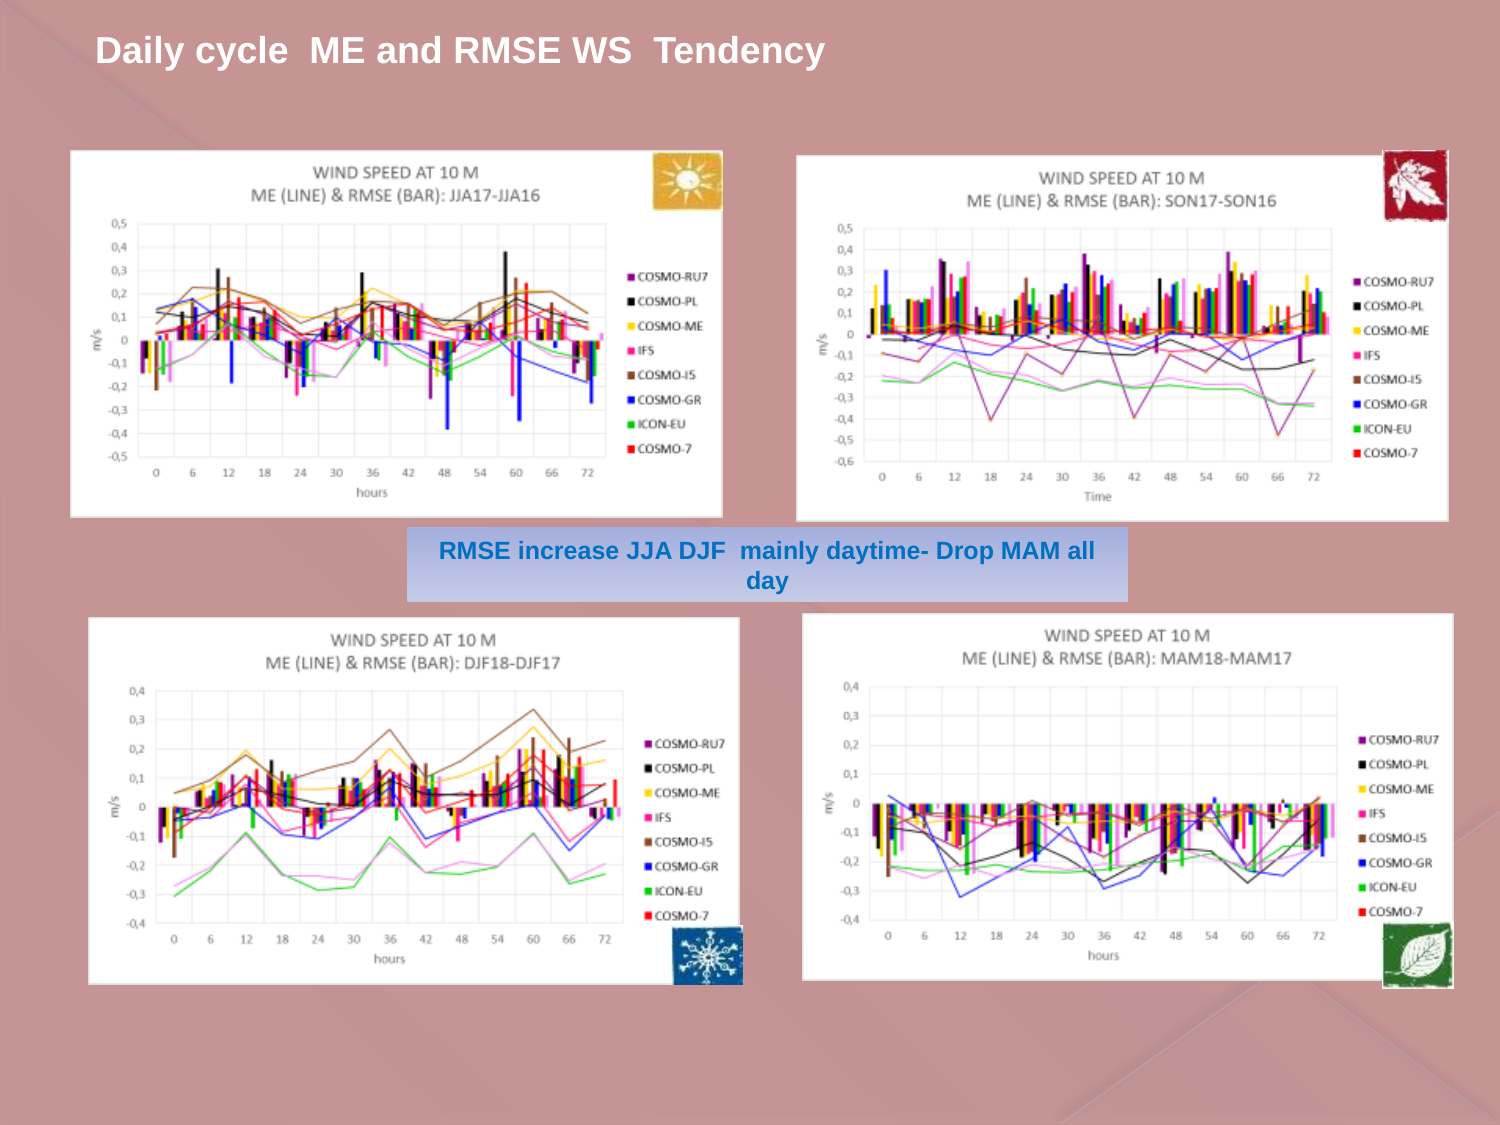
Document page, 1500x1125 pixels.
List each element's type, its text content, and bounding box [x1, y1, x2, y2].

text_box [88, 616, 743, 985]
text_box RMSE increase JJA DJF mainly daytime- Drop MAM all day [407, 527, 1128, 602]
text_box Daily cycle ME and RMSE WS Tendency [80, 19, 841, 79]
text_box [70, 150, 723, 518]
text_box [801, 613, 1454, 989]
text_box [796, 150, 1449, 523]
